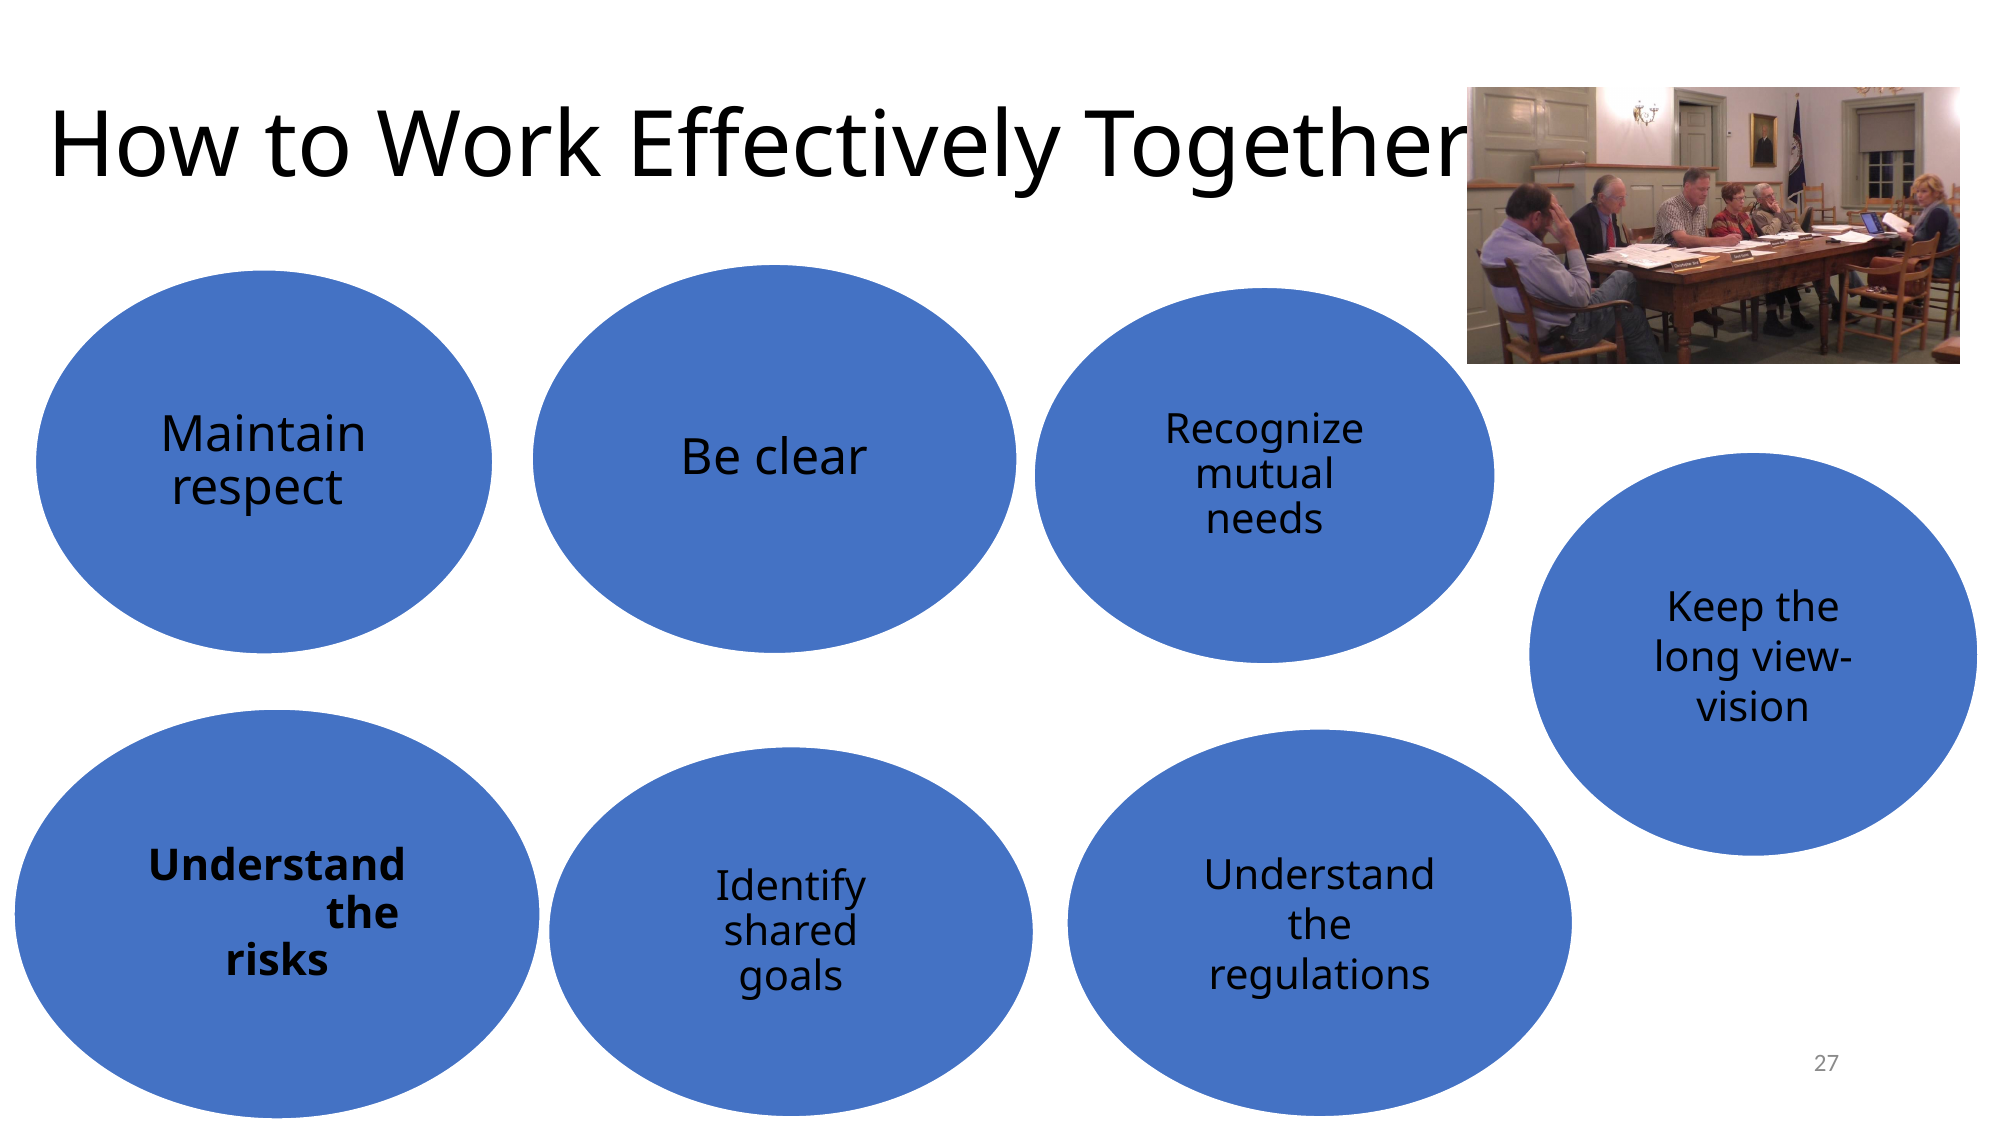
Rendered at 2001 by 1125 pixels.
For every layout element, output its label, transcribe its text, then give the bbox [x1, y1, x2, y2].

text_box Recognize mutual needs [1098, 285, 1497, 666]
text_box Keep the long view-vision [1527, 450, 1980, 858]
text_box Understand the regulations [1098, 727, 1574, 1119]
title How to Work Effectively Together [32, 37, 1501, 256]
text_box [0, 263, 1098, 1120]
slide_number 27 [1404, 1031, 1855, 1091]
picture [1467, 87, 1960, 364]
